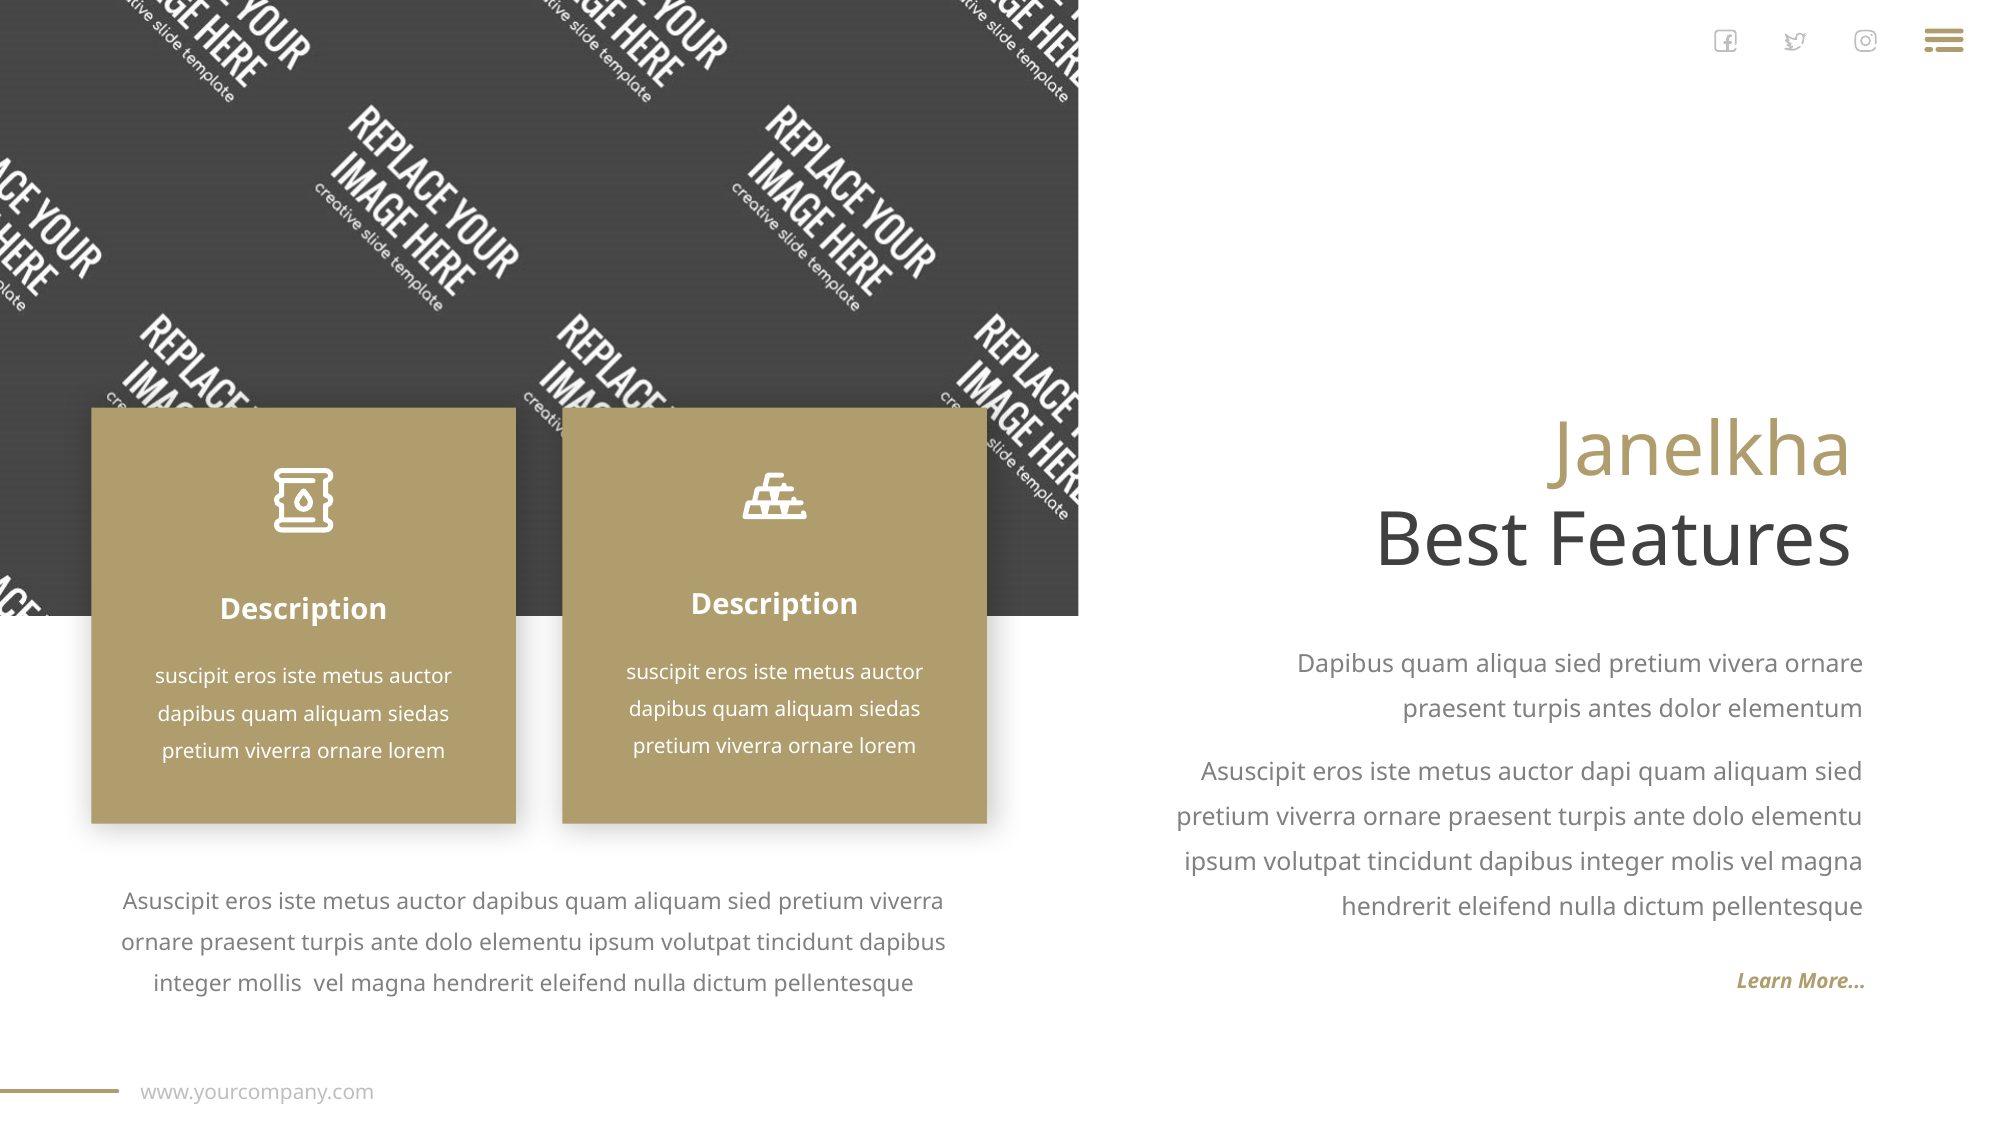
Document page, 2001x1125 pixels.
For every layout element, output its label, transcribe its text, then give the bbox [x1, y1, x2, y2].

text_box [1714, 28, 1964, 52]
text_box Learn More... [1736, 967, 1867, 993]
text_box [91, 407, 988, 824]
picture [0, 0, 1079, 616]
text_box Asuscipit eros iste metus auctor dapi quam aliquam sied pretium viverra ornare praesent turpis ante dolo elementu ipsum volutpat tincidunt dapibus integer molis vel magna hendrerit eleifend nulla dictum pellentesque [1162, 740, 1864, 921]
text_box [0, 1078, 374, 1105]
text_box Dapibus quam aliqua sied pretium vivera ornare praesent turpis antes dolor elementum [1215, 632, 1864, 722]
text_box Janelkha Best Features [1374, 400, 1853, 581]
text_box Asuscipit eros iste metus auctor dapibus quam aliquam sied pretium viverra ornare praesent turpis ante dolo elementu ipsum volutpat tincidunt dapibus integer mollis vel magna hendrerit eleifend nulla dictum pellentesque [91, 872, 977, 997]
